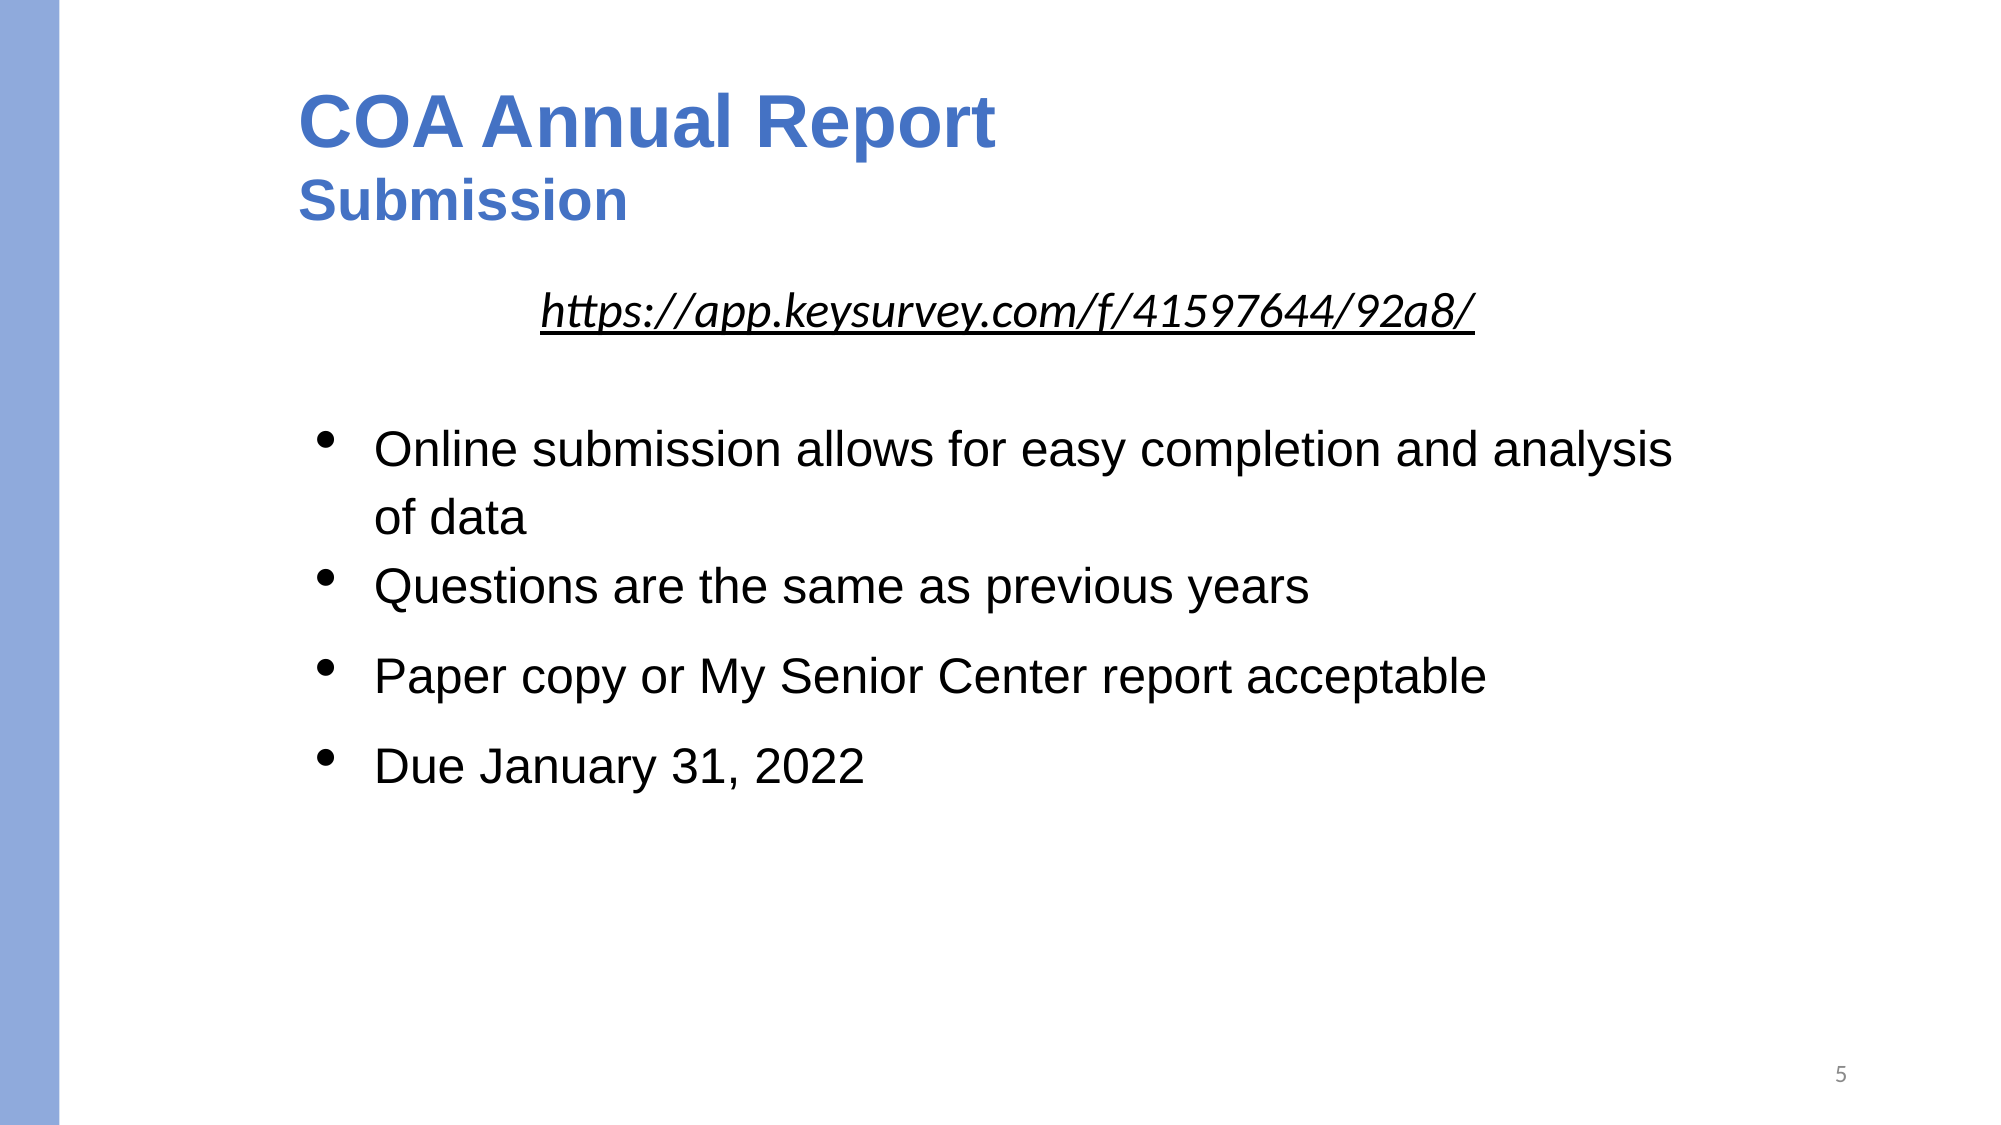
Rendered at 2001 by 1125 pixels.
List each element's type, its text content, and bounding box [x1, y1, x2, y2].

text_box [0, 0, 60, 1125]
text_box https://app.keysurvey.com/f/41597644/92a8/ Online submission allows for easy completion and analysis of data Questions are the same as previous years Paper copy or My Senior Center report acceptable Due January 31, 2022 [302, 261, 1724, 801]
text_box COA Annual Report Submission [284, 64, 1560, 240]
slide_number 5 [1412, 1042, 1863, 1103]
